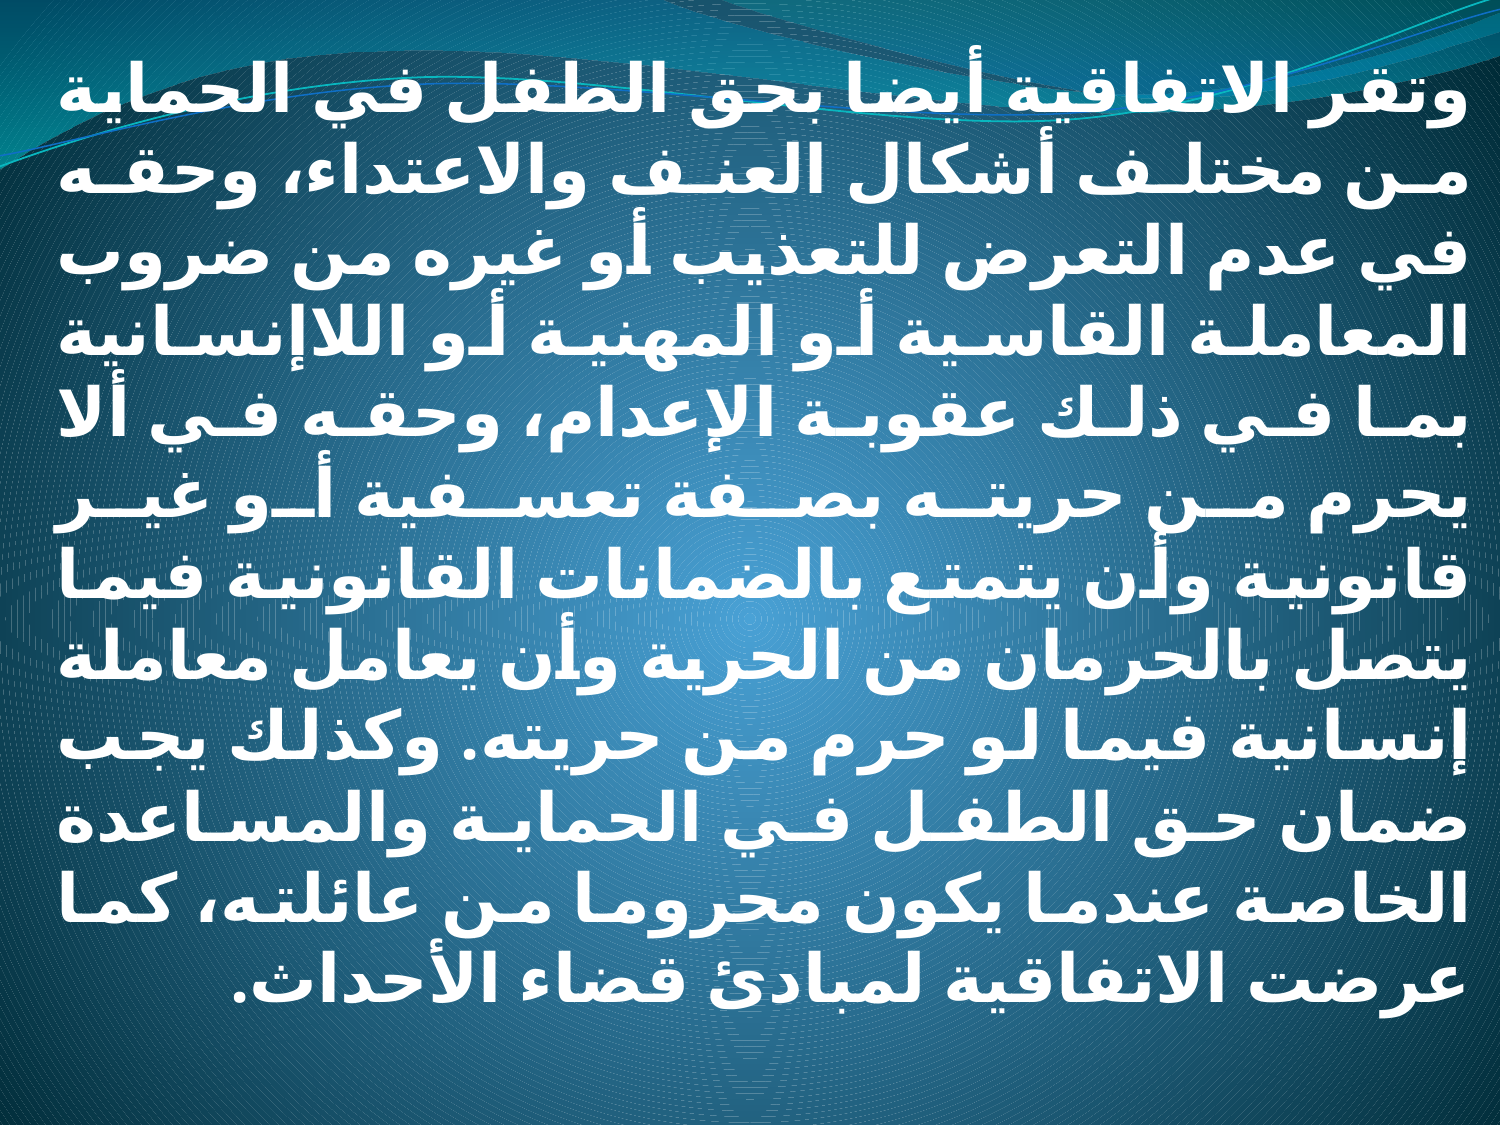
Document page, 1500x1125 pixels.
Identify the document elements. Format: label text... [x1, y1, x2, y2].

subtitle وتقر الاتفاقية أيضا بحق الطفل في الحماية من مختلف أشكال العنف والاعتداء، وحقه في عدم التعرض للتعذيب أو غيره من ضروب المعاملة القاسية أو المهنية أو اللاإنسانية بما في ذلك عقوبة الإعدام، وحقه في ألا يحرم من حريته بصفة تعسفية أو غير قانونية وأن يتمتع بالضمانات القانونية فيما يتصل بالحرمان من الحرية وأن يعامل معاملة إنسانية فيما لو حرم من حريته. وكذلك يجب ضمان حق الطفل في الحماية والمساعدة الخاصة عندما يكون محروما من عائلته، كما عرضت الاتفاقية لمبادئ قضاء الأحداث. [50, 37, 1475, 1088]
